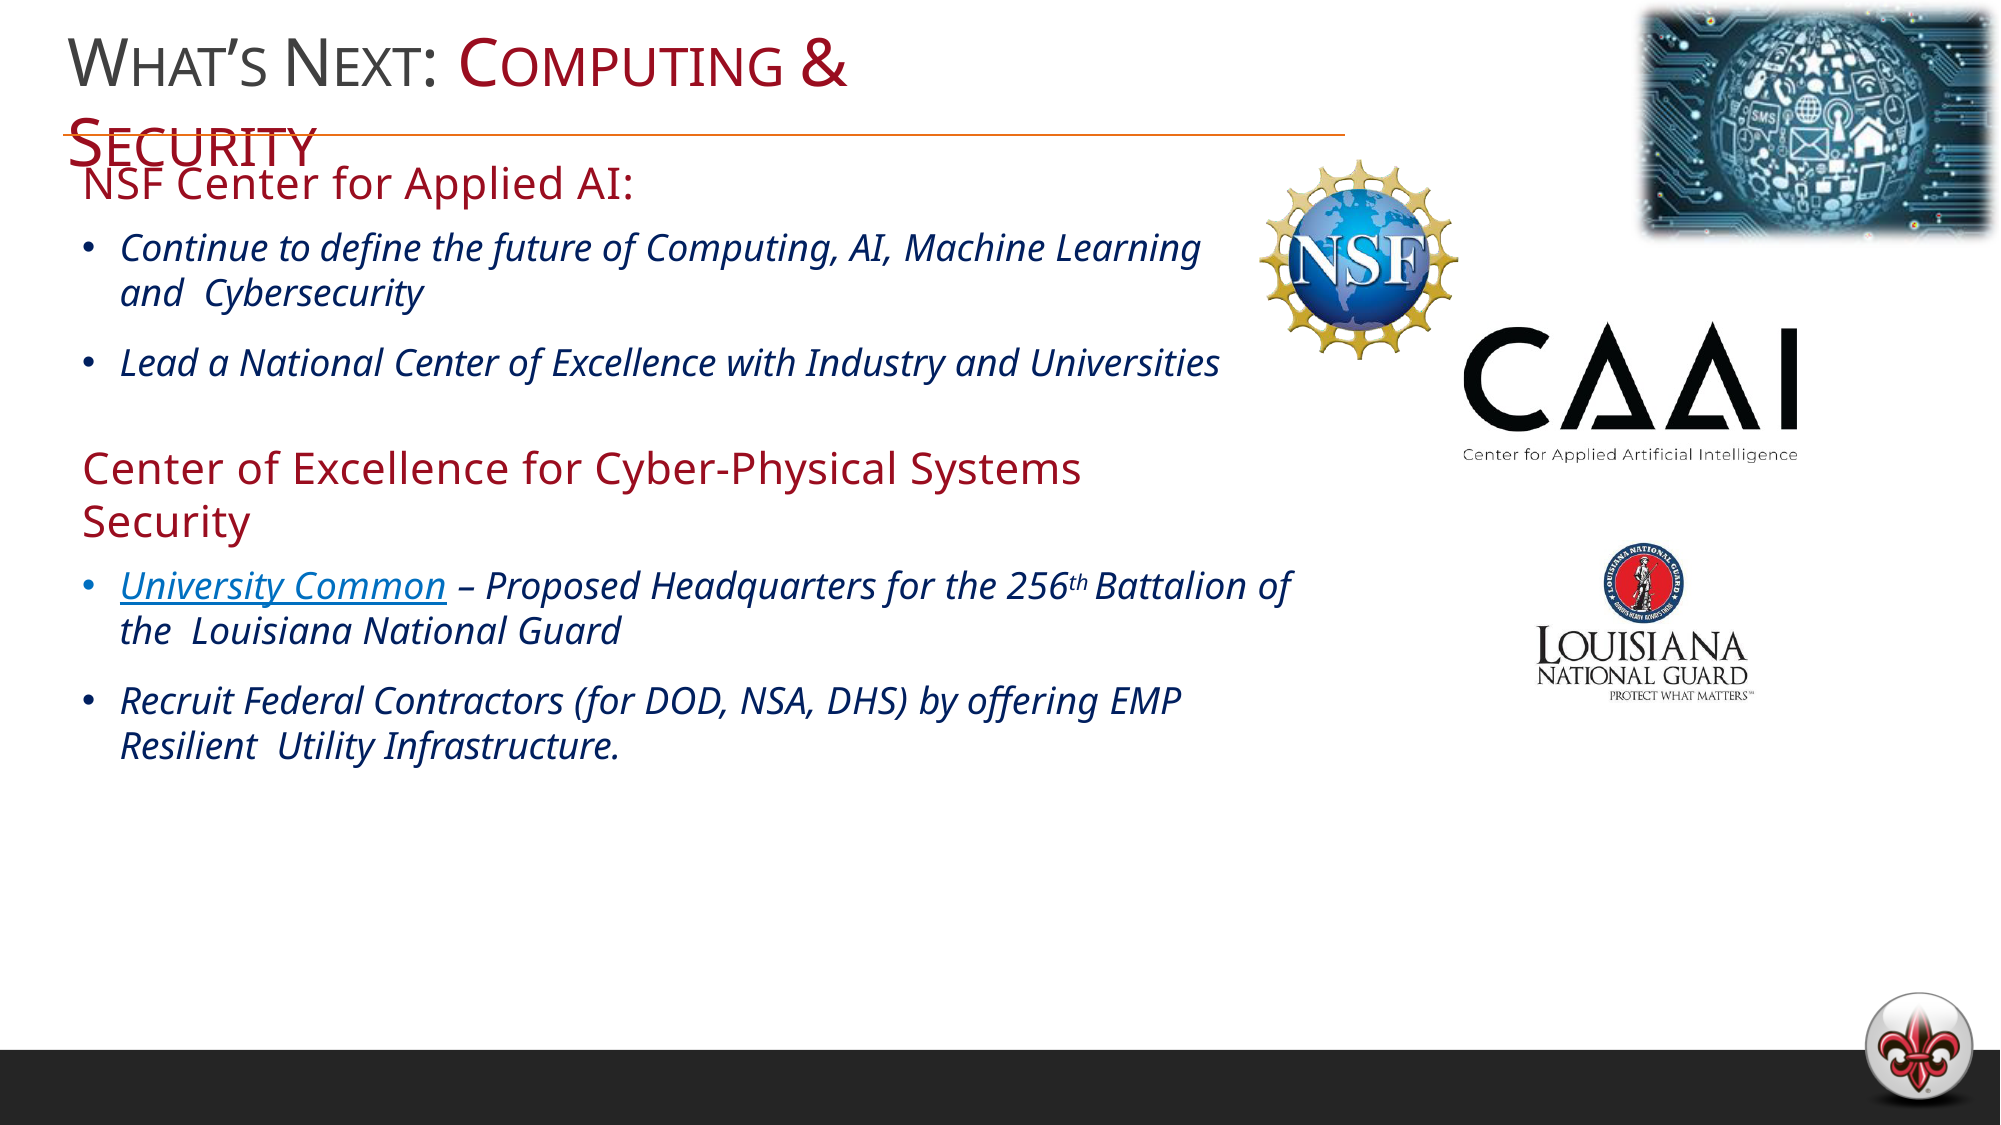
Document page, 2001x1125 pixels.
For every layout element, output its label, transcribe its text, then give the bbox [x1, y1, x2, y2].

text_box NSF Center for Applied AI: Continue to define the future of Computing, AI, Machine Learning and Cybersecurity Lead a National Center of Excellence with Industry and Universities Center of Excellence for Cyber-Physical Systems Security University Common – Proposed Headquarters for the 256th Battalion of the Louisiana National Guard Recruit Federal Contractors (for DOD, NSA, DHS) by offering EMP Resilient Utility Infrastructure. [73, 136, 1314, 767]
text_box [1463, 321, 1797, 463]
text_box [1631, 0, 2000, 248]
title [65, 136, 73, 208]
title WHAT’S NEXT: COMPUTING & SECURITY [65, 16, 1002, 135]
text_box [1259, 159, 1459, 360]
text_box [1534, 540, 1757, 703]
text_box [1854, 987, 1983, 1116]
